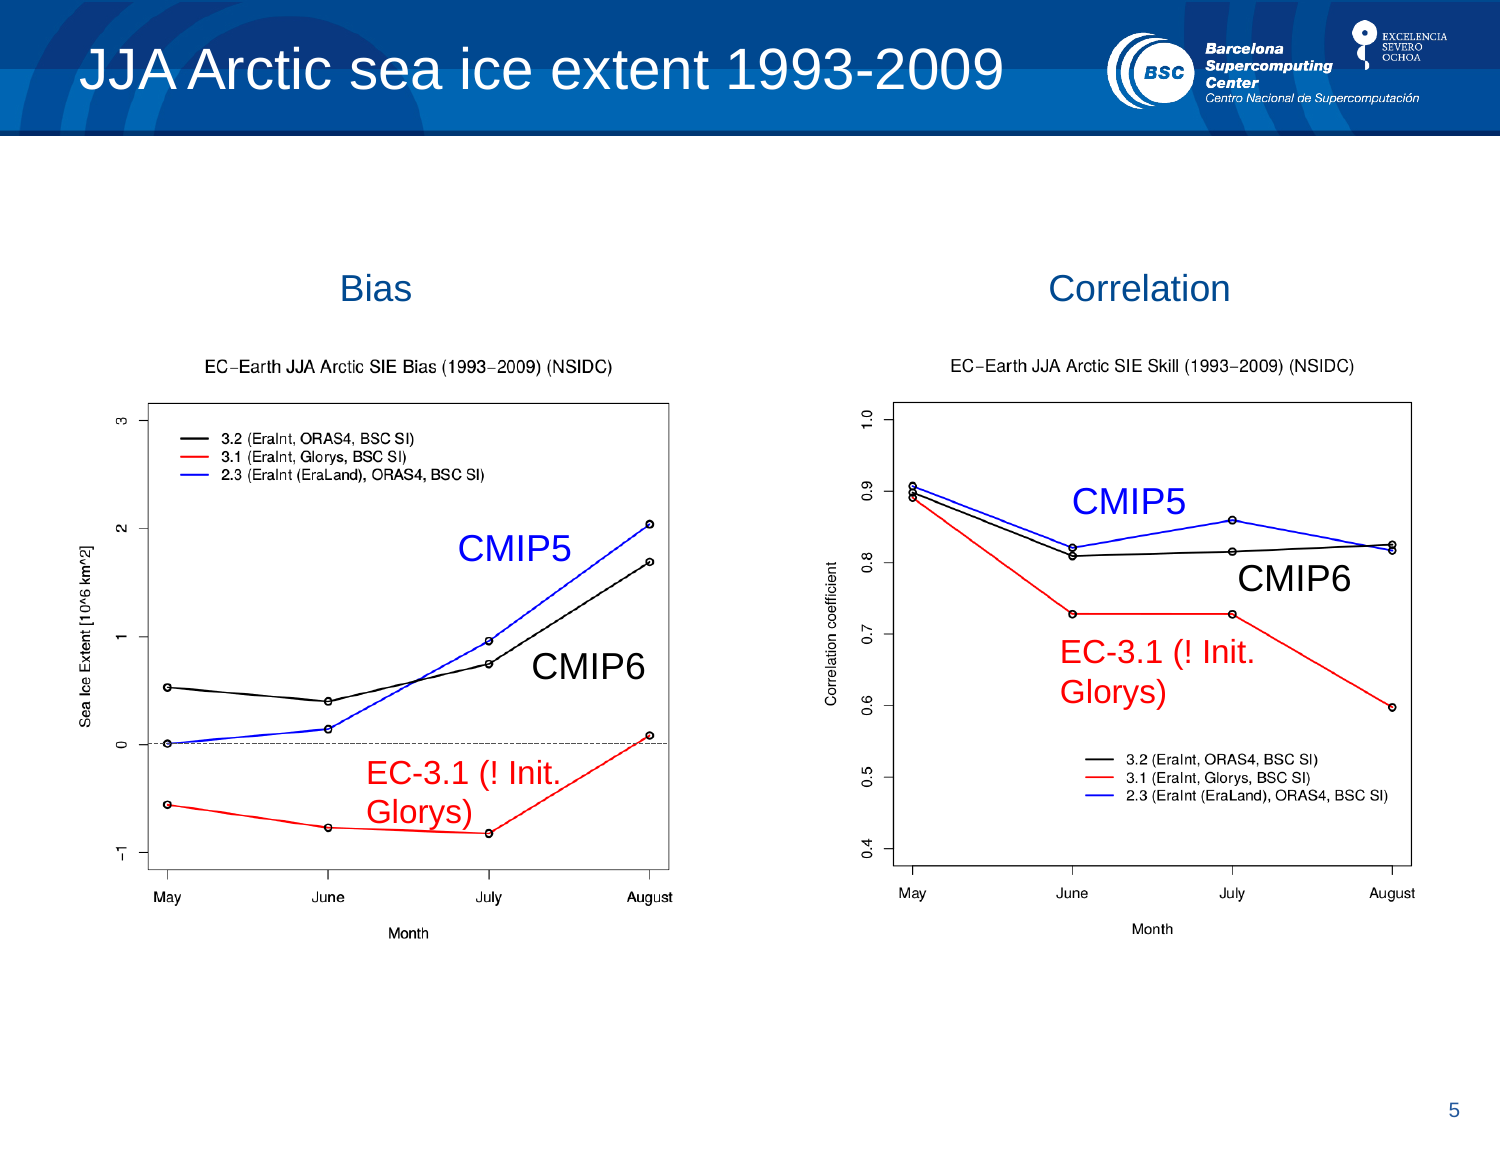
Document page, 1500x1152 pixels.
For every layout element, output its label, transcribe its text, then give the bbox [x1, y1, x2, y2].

text_box Correlation [1033, 256, 1500, 317]
text_box Bias [324, 256, 845, 317]
picture [76, 331, 692, 952]
picture [820, 331, 1436, 938]
picture [0, 0, 1500, 136]
title JJA Arctic sea ice extent 1993-2009 [65, 23, 1081, 138]
